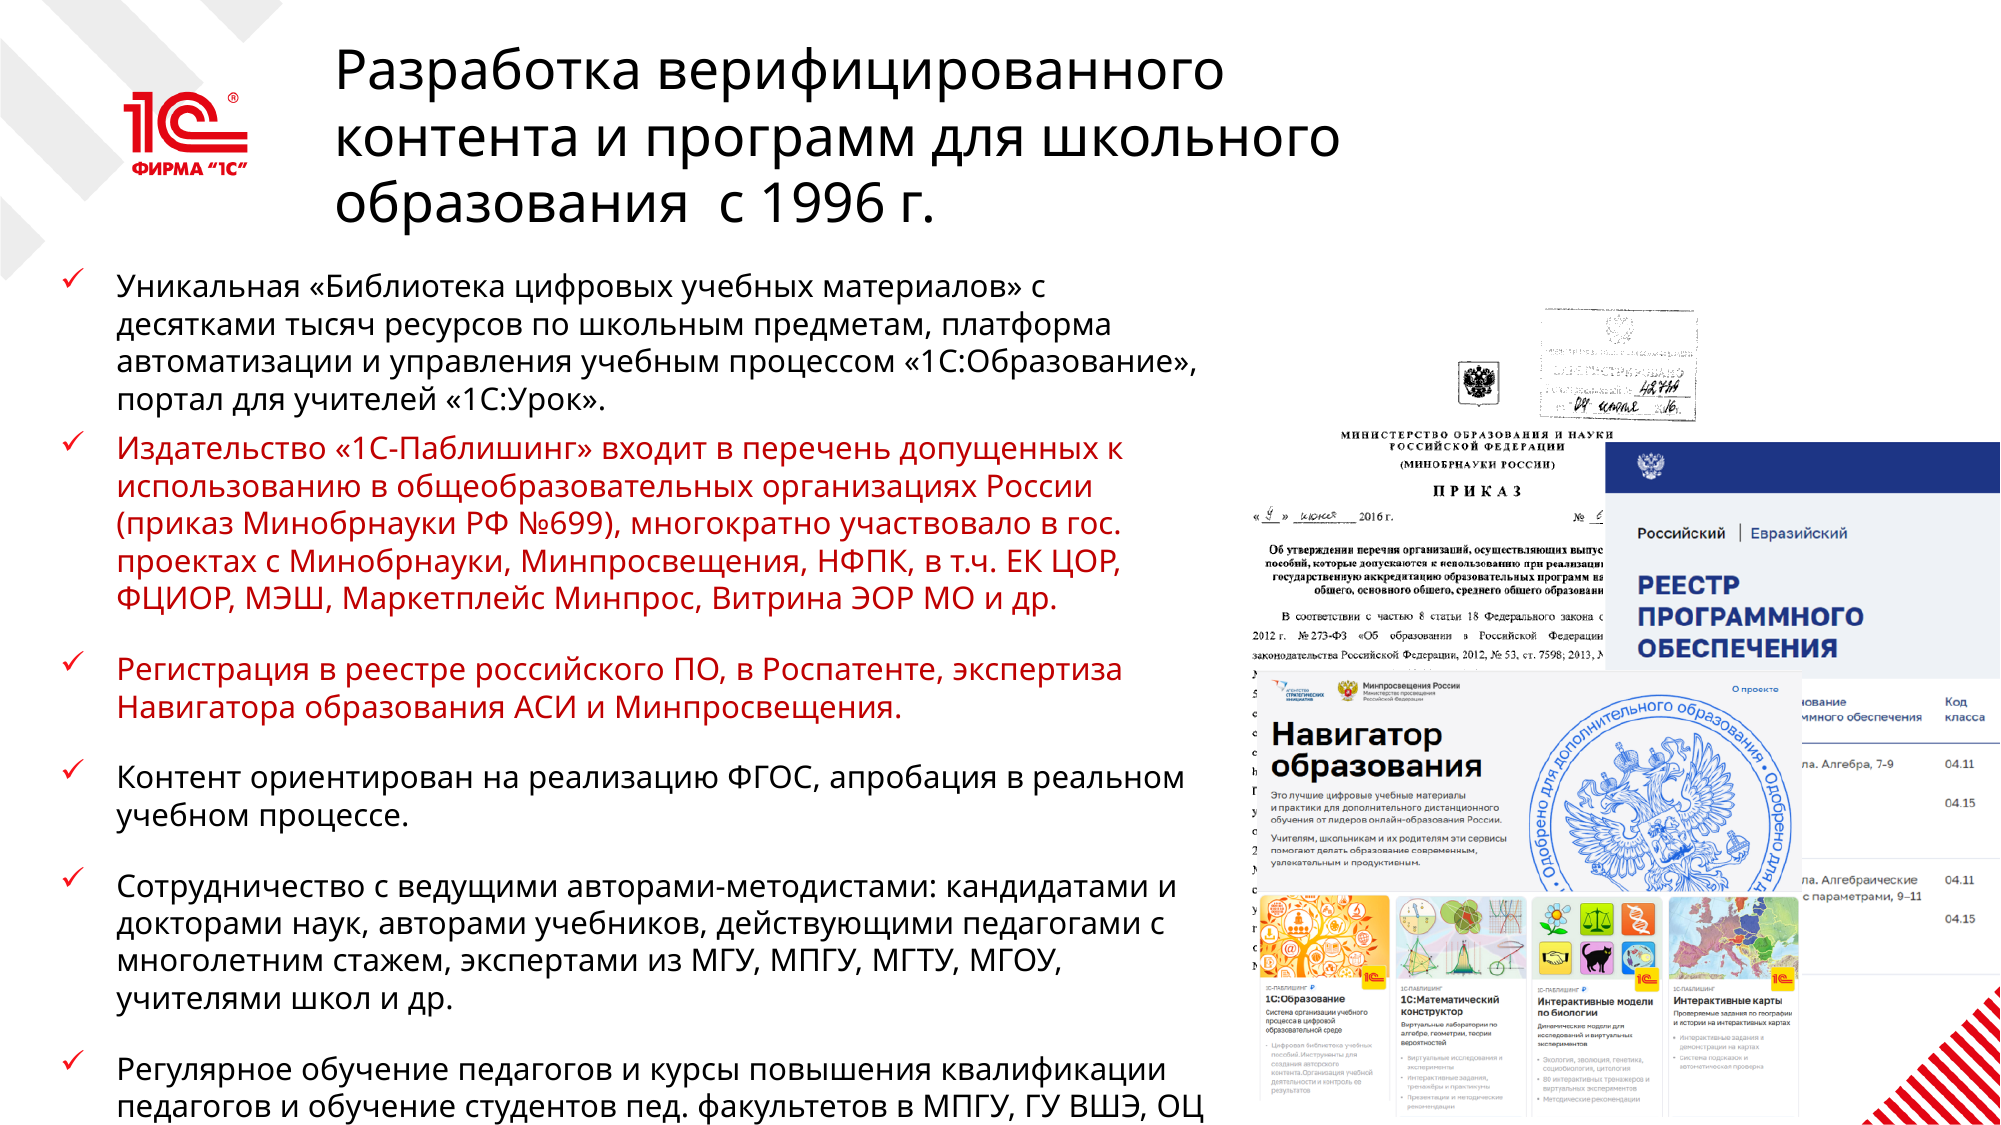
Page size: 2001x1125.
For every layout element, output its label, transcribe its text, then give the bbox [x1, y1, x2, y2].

picture [0, 0, 2000, 1125]
text_box Уникальная «Библиотека цифровых учебных материалов» с десятками тысяч ресурсов по школьным предметам, платформа автоматизации и управления учебным процессом «1С:Образование», портал для учителей «1С:Урок». Издательство «1С-Паблишинг» входит в перечень допущенных к использованию в общеобразовательных организациях России (приказ Минобрнауки РФ №699), многократно участвовало в гос. проектах с Минобрнауки, Минпросвещения, НФПК, в т.ч. ЕК ЦОР, ФЦИОР, МЭШ, Маркетплейс Минпрос, Витрина ЭОР МО и др. Регистрация в реестре российского ПО, в Роспатенте, экспертиза Навигатора образования АСИ и Минпросвещения. Контент ориентирован на реализацию ФГОС, апробация в реальном учебном процессе. Сотрудничество с ведущими авторами-методистами: кандидатами и докторами наук, авторами учебников, действующими педагогами с многолетним стажем, экспертами из МГУ, МПГУ, МГТУ, МГОУ, учителями школ и др. Регулярное обучение педагогов и курсы повышения квалификации педагогов и обучение студентов пед. факультетов в МПГУ, ГУ ВШЭ, ОЦ «Сириус» и др. [56, 262, 1215, 1125]
title Разработка верифицированного контента и программ для школьного образования с 1996 г. [319, 66, 1410, 202]
